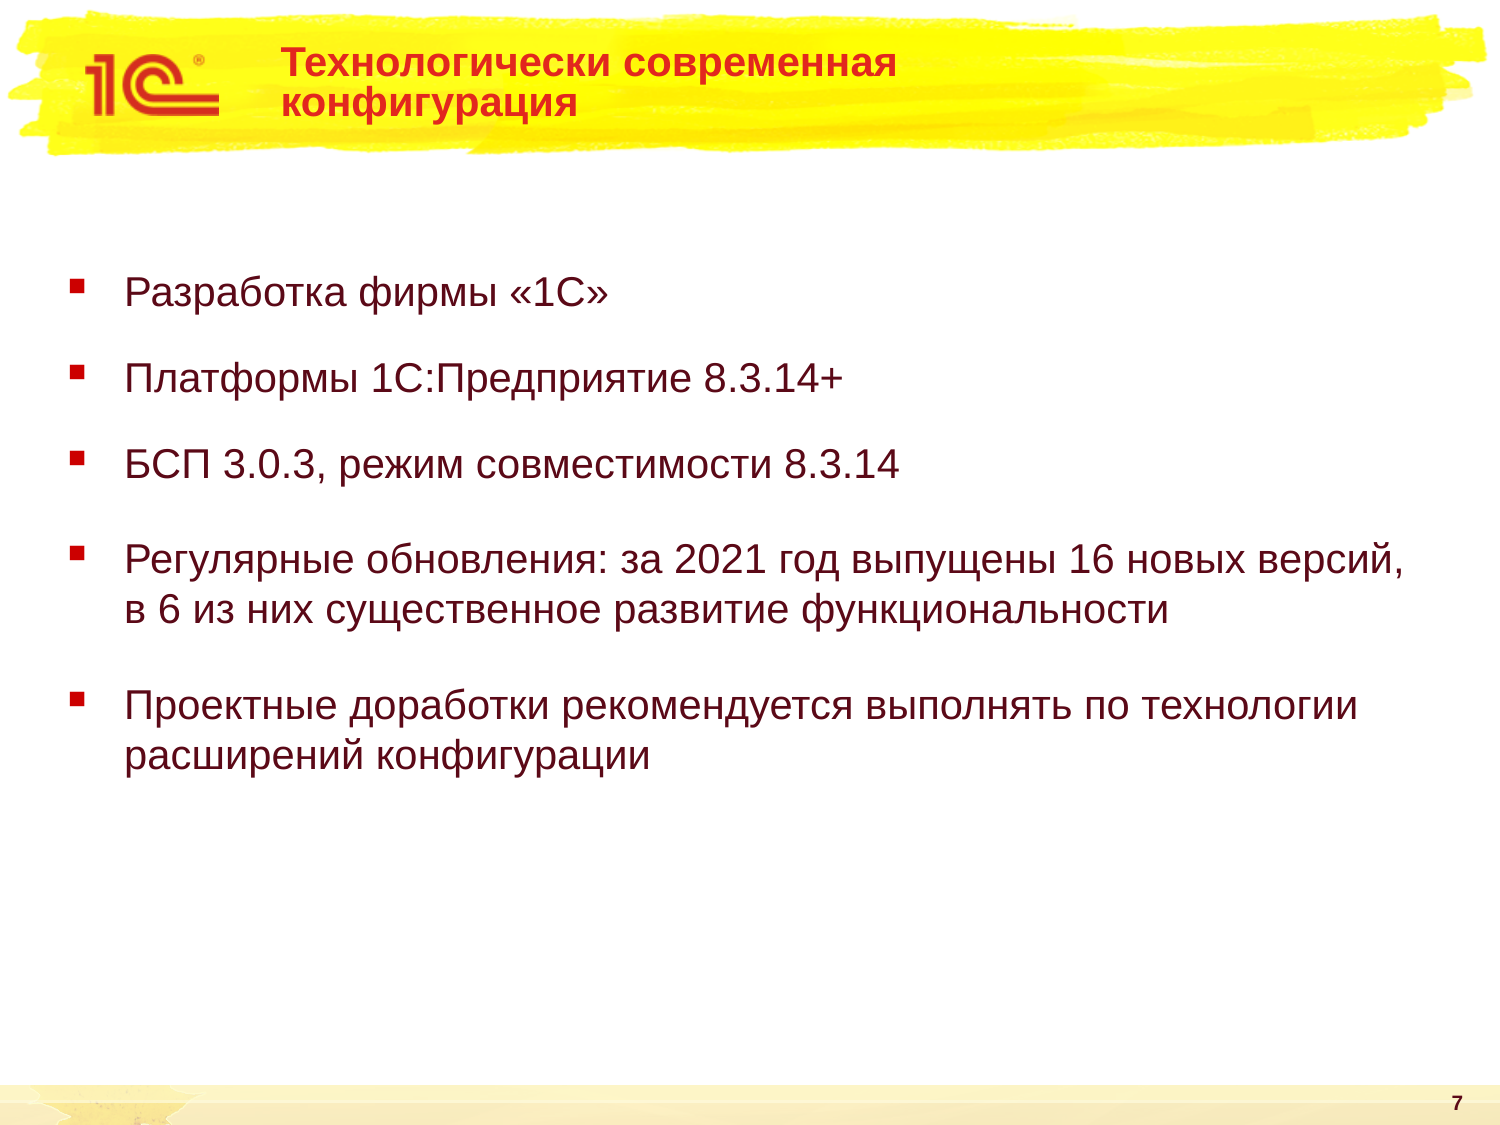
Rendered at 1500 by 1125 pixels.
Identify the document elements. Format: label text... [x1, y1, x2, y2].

title Технологически современная конфигурация [265, 0, 1140, 173]
slide_number 7 [1427, 1082, 1479, 1125]
text_box Разработка фирмы «1С» Платформы 1С:Предприятие 8.3.14+ БСП 3.0.3, режим совместимости 8.3.14 Регулярные обновления: за 2021 год выпущены 16 новых версий, в 6 из них существенное развитие функциональности Проектные доработки рекомендуется выполнять по технологии расширений конфигурации [53, 267, 1427, 1125]
picture [0, 0, 1500, 1125]
